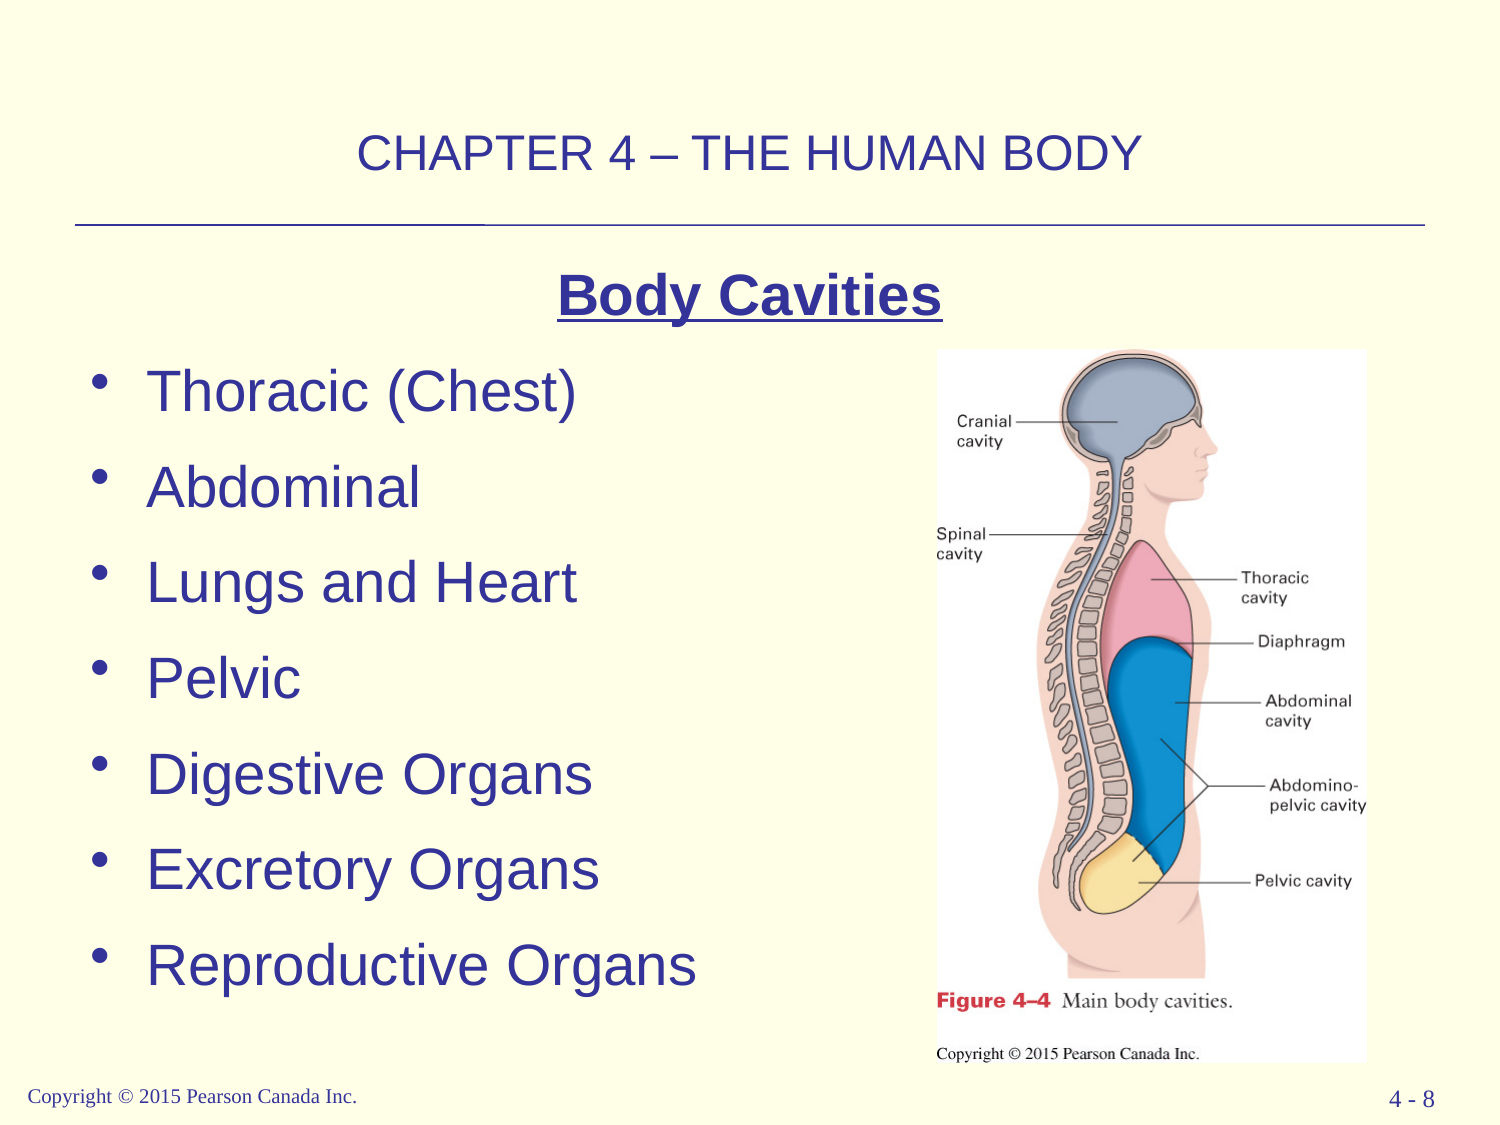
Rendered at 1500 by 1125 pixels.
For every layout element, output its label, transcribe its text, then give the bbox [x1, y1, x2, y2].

list Body Cavities Thoracic (Chest) Abdominal Lungs and Heart Pelvic Digestive Organs Excretory Organs Reproductive Organs [75, 249, 1425, 1000]
picture [937, 349, 1367, 1063]
slide_number 4 - 8 [1337, 1074, 1450, 1103]
title CHAPTER 4 – THE HUMAN BODY [75, 99, 1425, 200]
footer Copyright  2015 Pearson Canada Inc. [12, 1074, 450, 1104]
